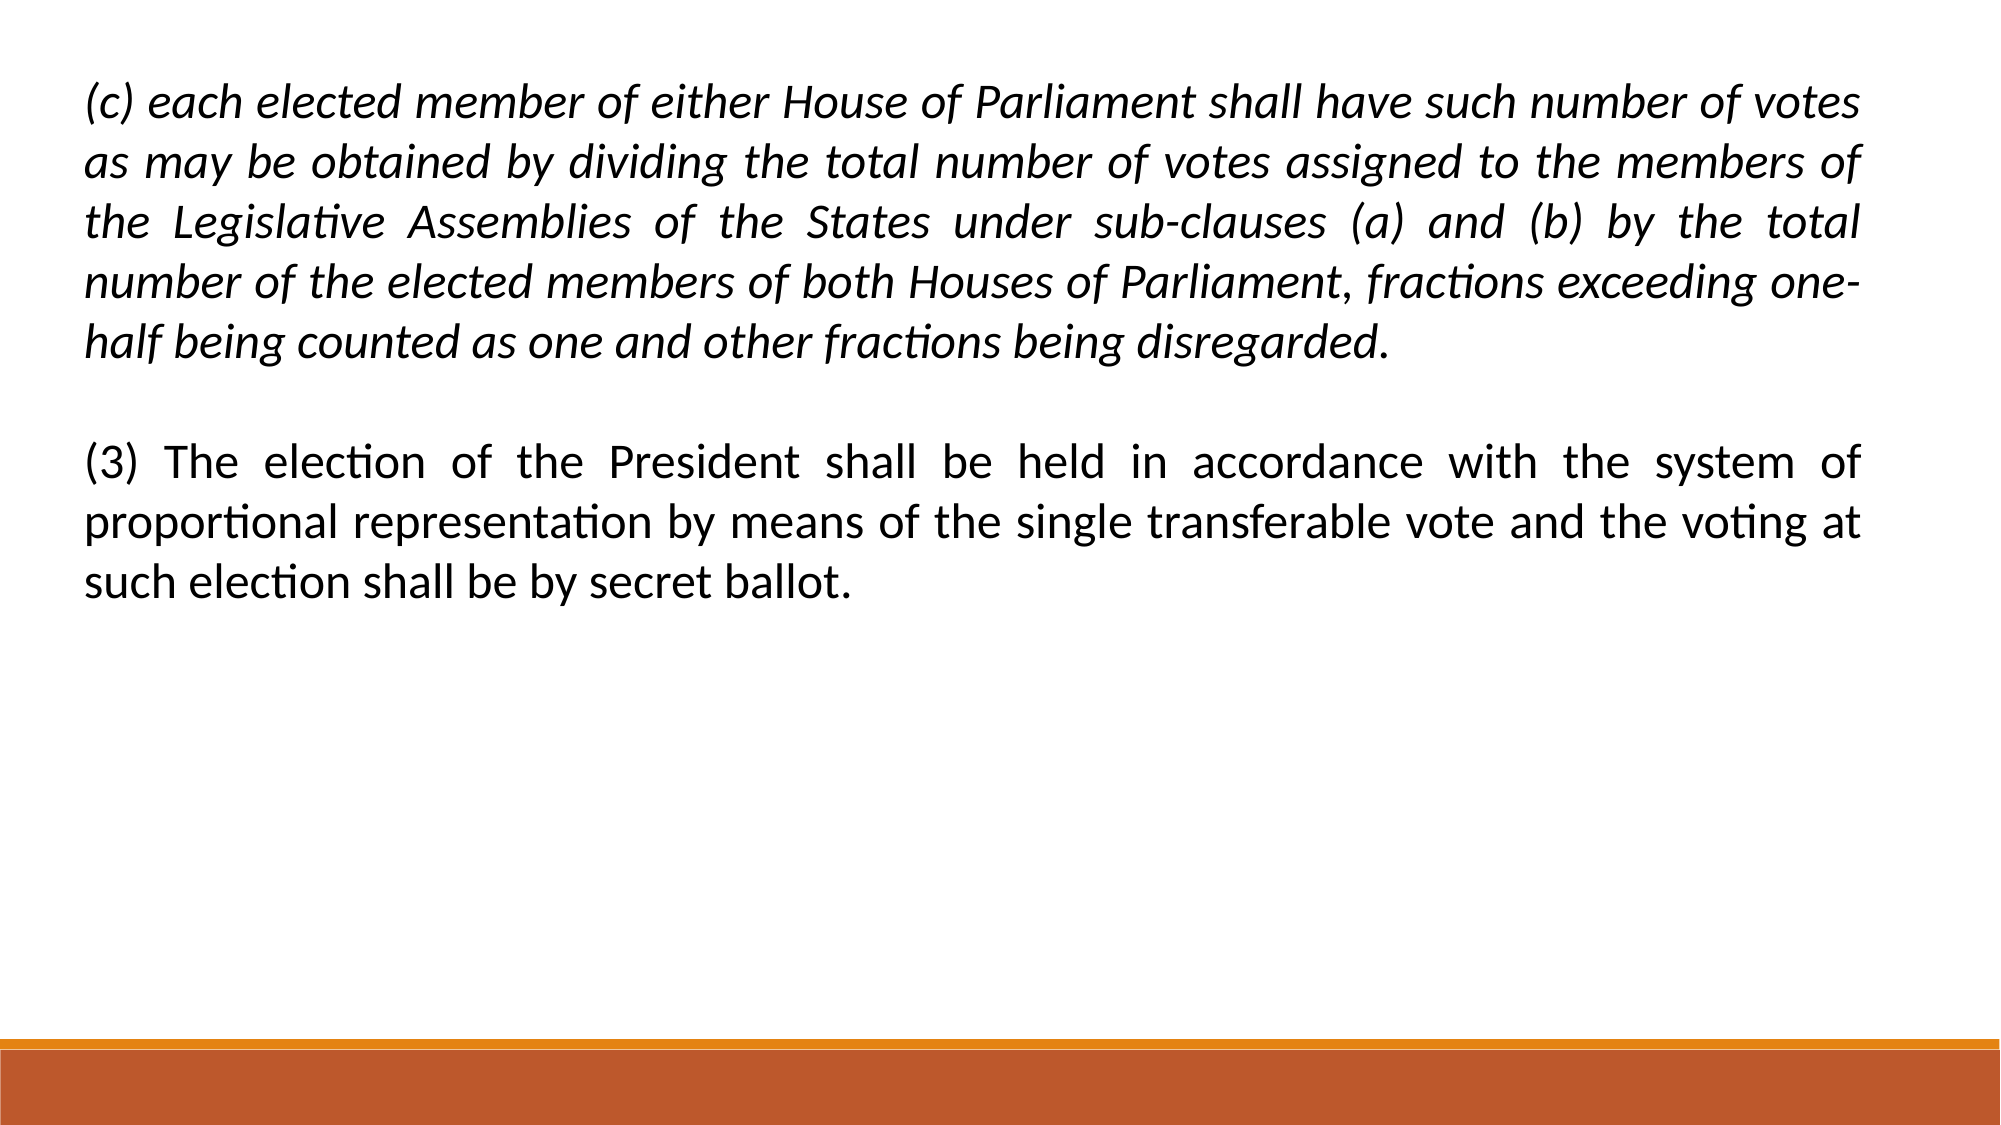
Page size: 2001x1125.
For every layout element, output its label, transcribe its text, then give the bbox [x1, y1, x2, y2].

text_box (c) each elected member of either House of Parliament shall have such number of votes as may be obtained by dividing the total number of votes assigned to the members of the Legislative Assemblies of the States under sub-clauses (a) and (b) by the total number of the elected members of both Houses of Parliament, fractions exceeding one-half being counted as one and other fractions being disregarded. (3) The election of the President shall be held in accordance with the system of proportional representation by means of the single transferable vote and the voting at such election shall be by secret ballot. [69, 60, 1878, 616]
